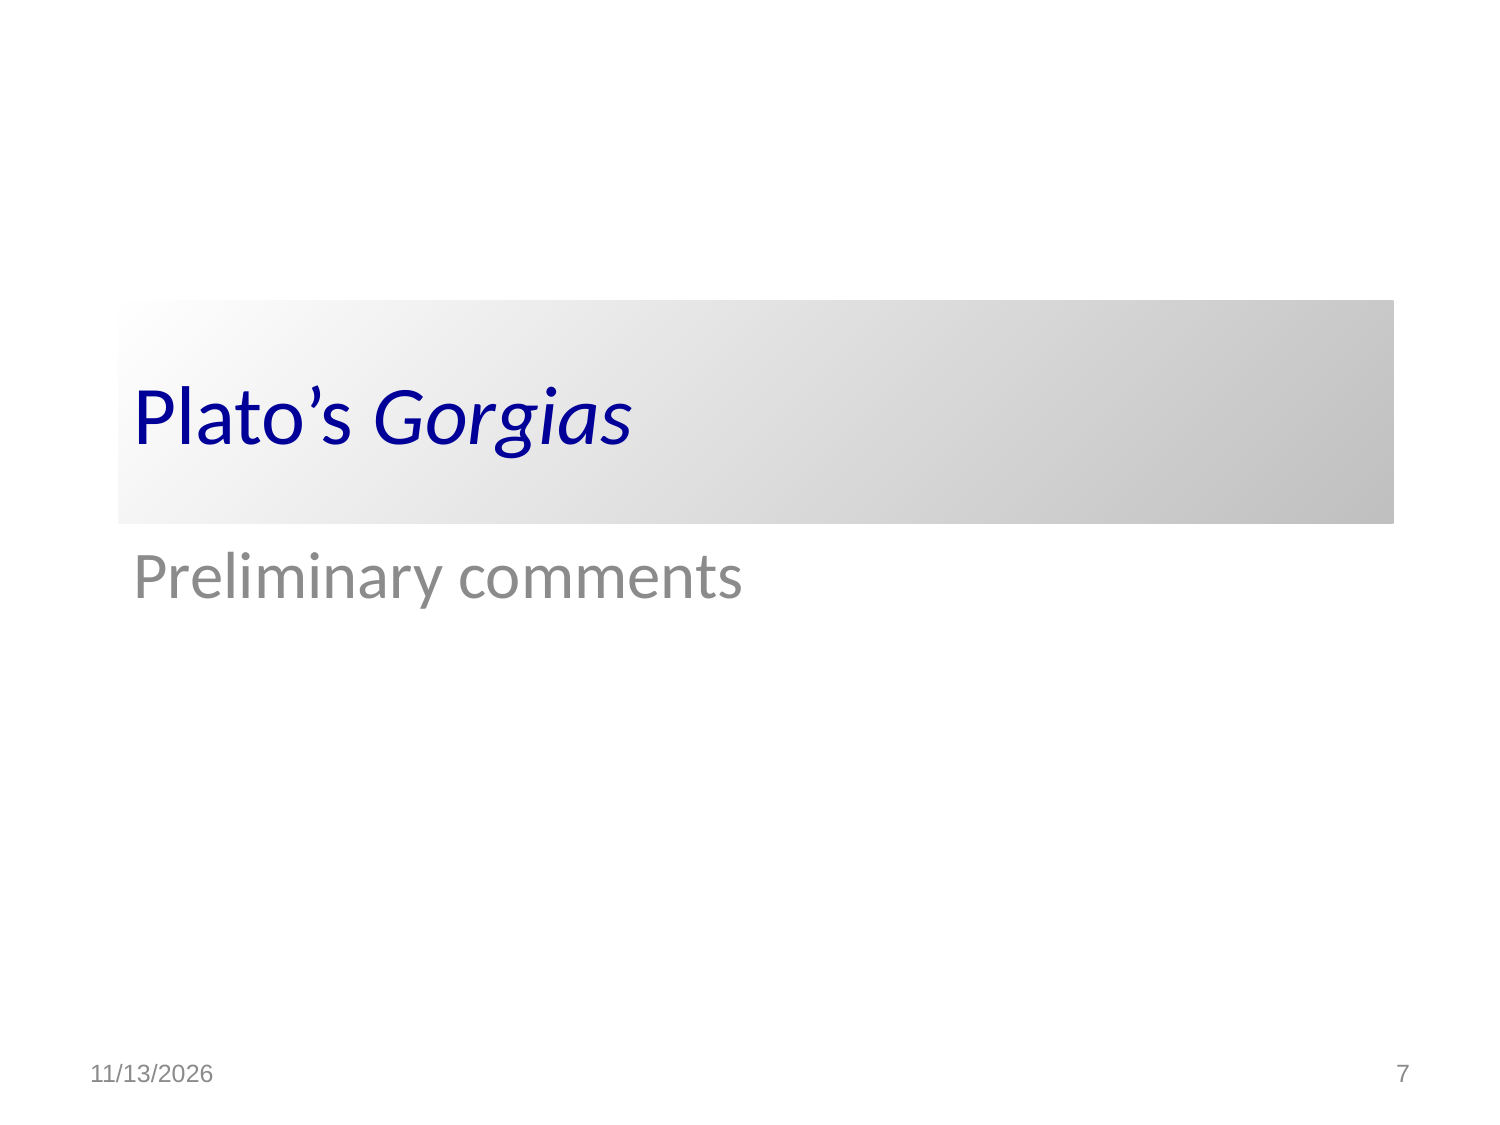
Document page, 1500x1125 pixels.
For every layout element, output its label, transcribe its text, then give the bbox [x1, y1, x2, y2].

list Preliminary comments [118, 524, 1394, 771]
slide_number 7 [1074, 1042, 1425, 1103]
title Plato’s Gorgias [118, 299, 1394, 524]
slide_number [75, 1042, 425, 1103]
